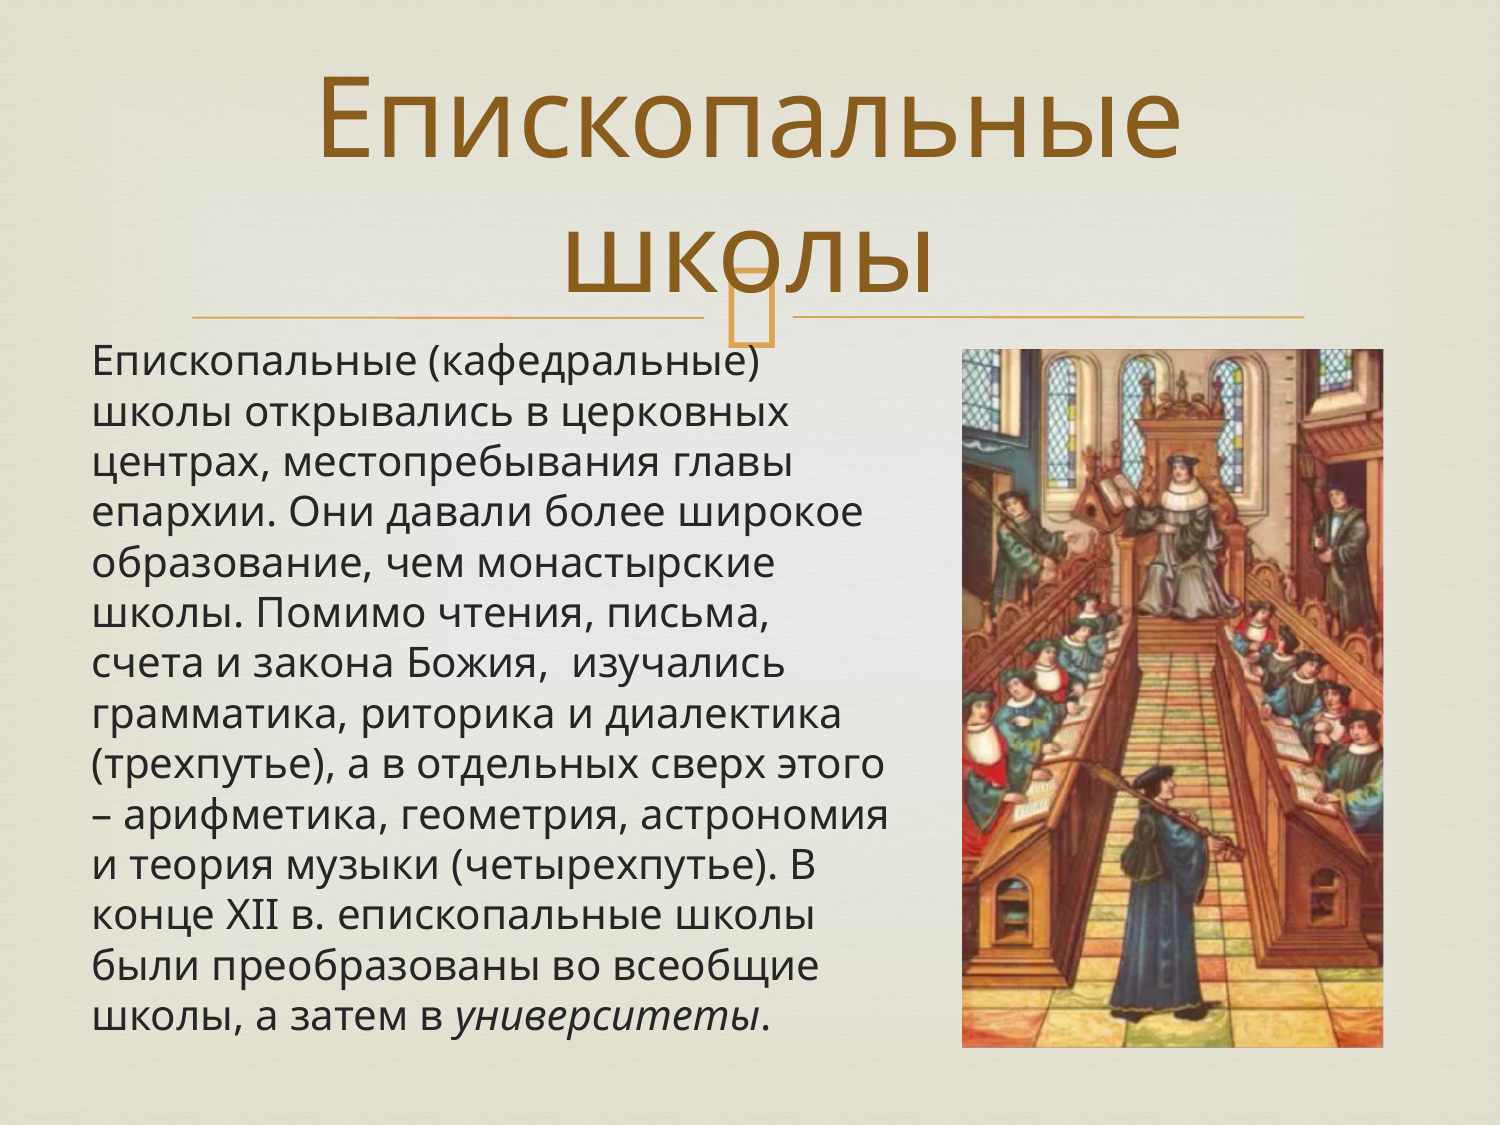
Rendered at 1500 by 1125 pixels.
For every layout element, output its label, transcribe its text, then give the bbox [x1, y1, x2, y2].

title Епископальные школы [112, 93, 1386, 267]
picture [962, 349, 1385, 1048]
list Епископальные (кафедральные) школы открывались в церковных центрах, местопребывания главы епархии. Они давали более широкое образование, чем монастырские школы. Помимо чтения, письма, счета и закона Божия, изучались грамматика, риторика и диалектика (трехпутье), а в отдельных сверх этого – арифметика, геометрия, астрономия и теория музыки (четырехпутье). В конце XII в. епископальные школы были преобразованы во всеобщие школы, а затем в университеты. [76, 326, 906, 1069]
